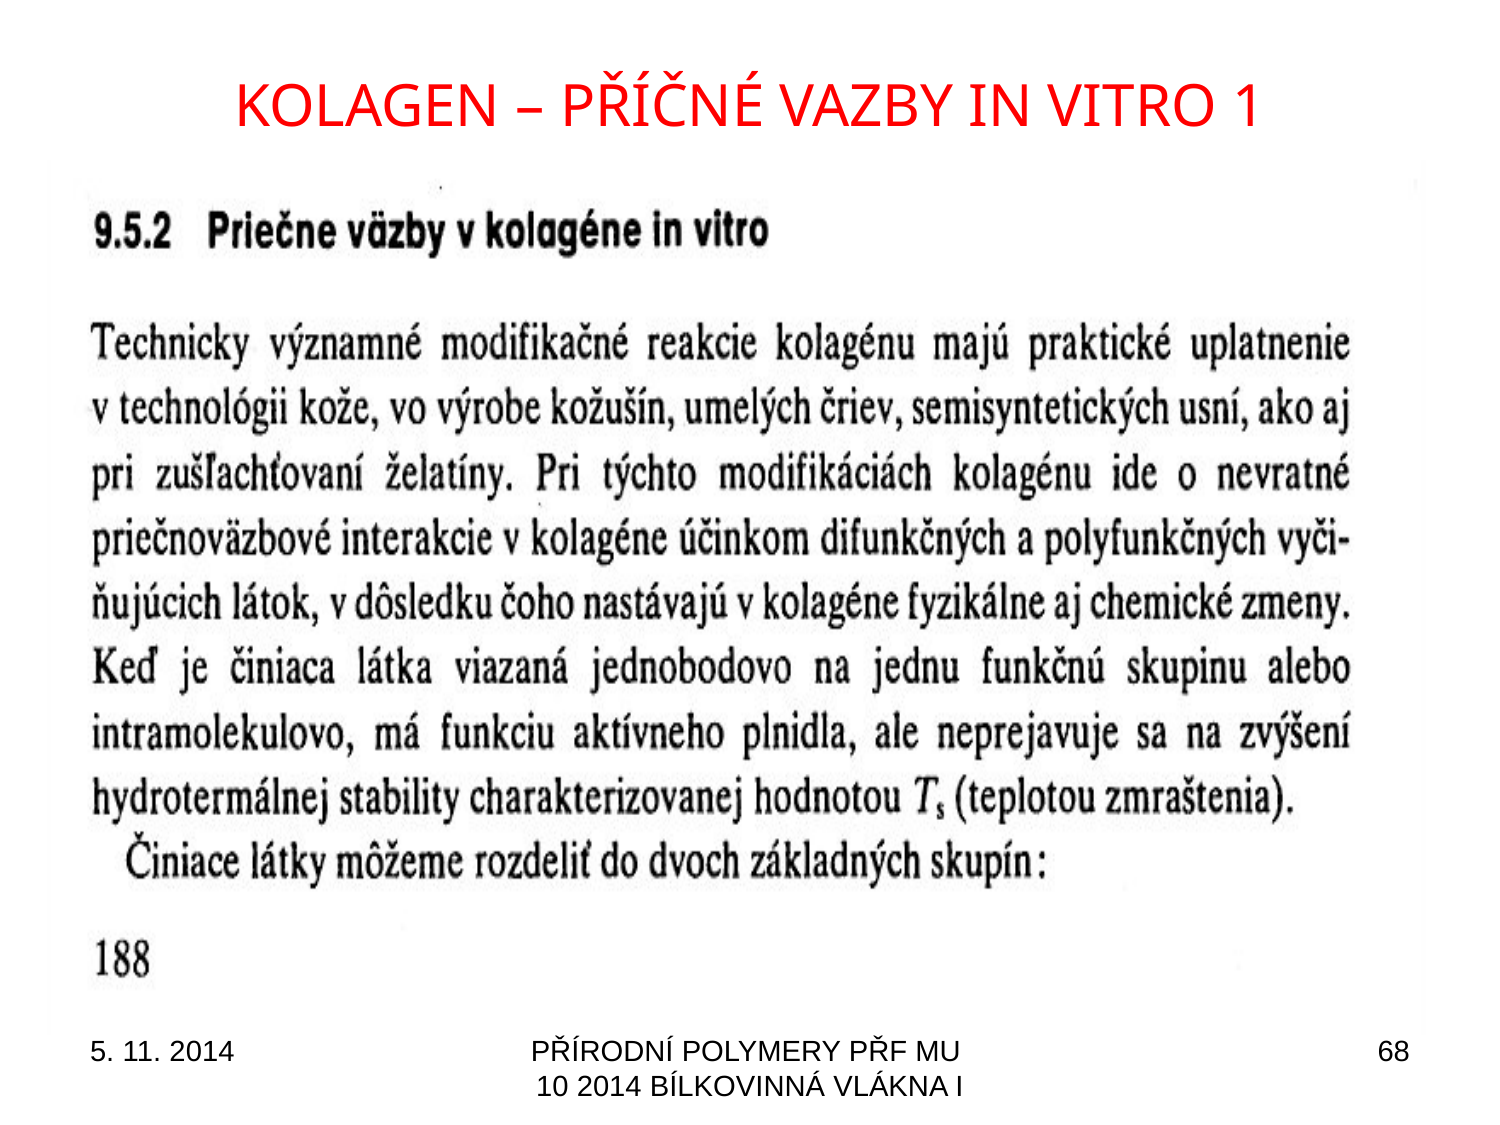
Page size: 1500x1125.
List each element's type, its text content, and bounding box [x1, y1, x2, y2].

slide_number 68 [1074, 1043, 1426, 1103]
picture [46, 160, 1426, 1036]
footer PŘÍRODNÍ POLYMERY PŘF MU 10 2014 BÍLKOVINNÁ VLÁKNA I [512, 1044, 988, 1103]
slide_number 5. 11. 2014 [74, 1044, 426, 1103]
title KOLAGEN – PŘÍČNÉ VAZBY IN VITRO 1 [74, 44, 1426, 160]
